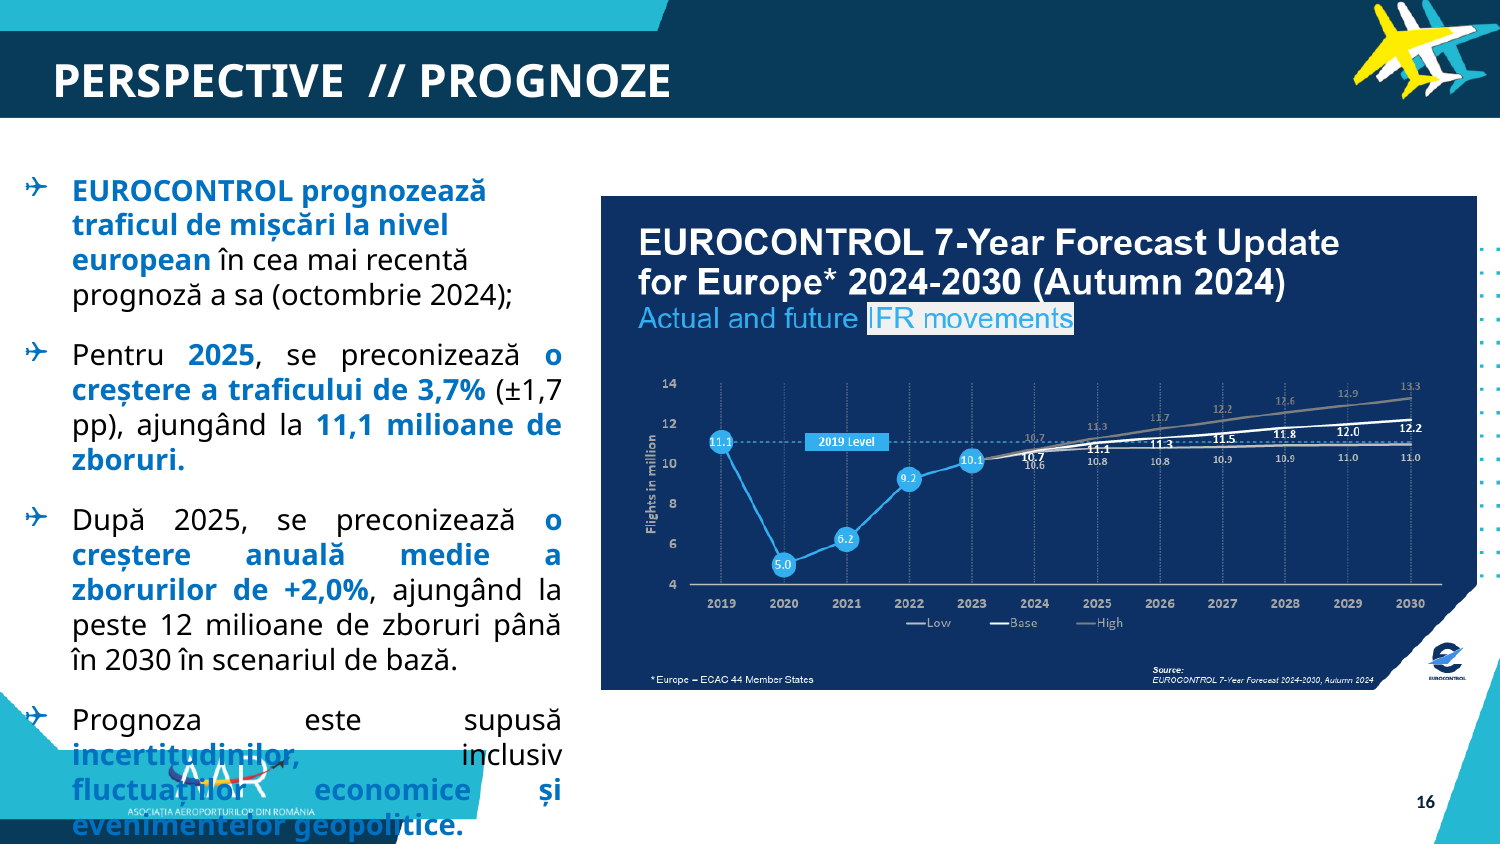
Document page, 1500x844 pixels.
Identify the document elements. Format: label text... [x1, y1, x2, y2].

picture [0, 0, 1500, 844]
text_box PERSPECTIVE // PROGNOZE EUROCONTROL 2024 – 2030 [37, 43, 957, 169]
text_box EUROCONTROL prognozează traficul de mișcări la nivel european în cea mai recentă prognoză a sa (octombrie 2024); Pentru 2025, se preconizează o creștere a traficului de 3,7% (±1,7 pp), ajungând la 11,1 milioane de zboruri. După 2025, se preconizează o creștere anuală medie a zborurilor de +2,0%, ajungând la peste 12 milioane de zboruri până în 2030 în scenariul de bază. Prognoza este supusă incertitudinilor, inclusiv fluctuațiilor economice și evenimentelor geopolitice. [24, 171, 563, 844]
slide_number 16 [1187, 784, 1450, 819]
